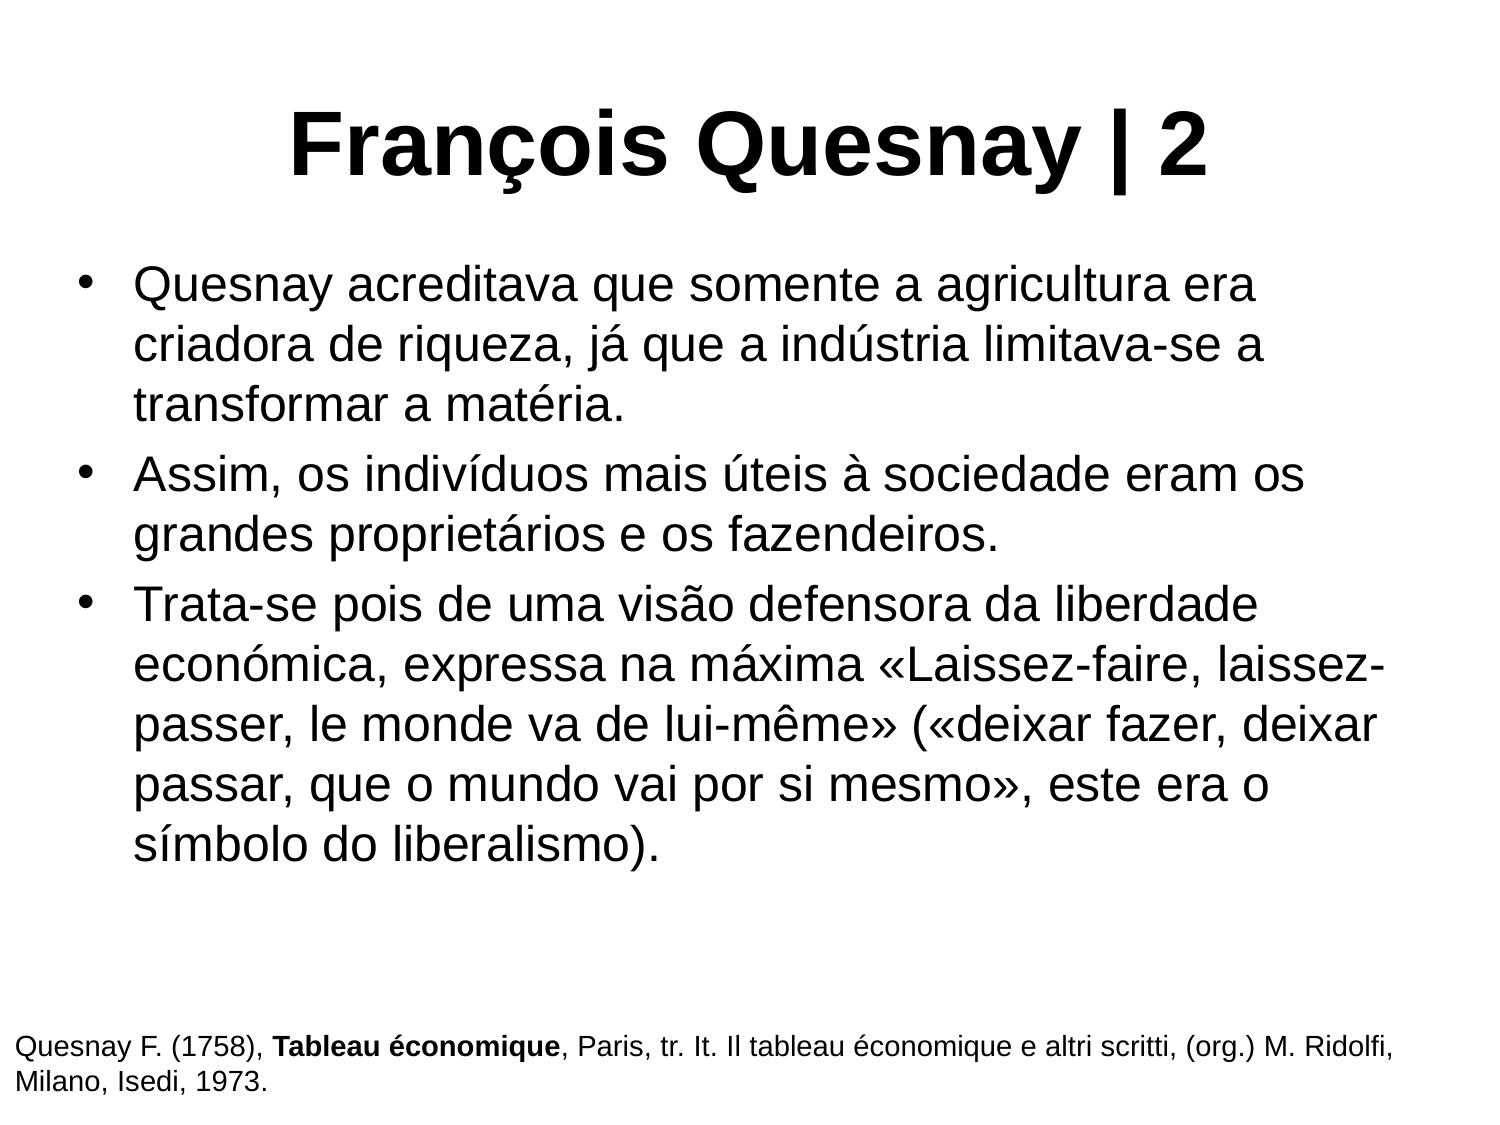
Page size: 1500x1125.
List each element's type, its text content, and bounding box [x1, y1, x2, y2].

text_box Quesnay F. (1758), Tableau économique, Paris, tr. It. Il tableau économique e altri scritti, (org.) M. Ridolfi, Milano, Isedi, 1973. [0, 1020, 1500, 1105]
title François Quesnay | 2 [75, 45, 1425, 233]
list Quesnay acreditava que somente a agricultura era criadora de riqueza, já que a indústria limitava-se a transformar a matéria. Assim, os indivíduos mais úteis à sociedade eram os grandes proprietários e os fazendeiros. Trata-se pois de uma visão defensora da liberdade económica, expressa na máxima «Laissez-faire, laissez-passer, le monde va de lui-même» («deixar fazer, deixar passar, que o mundo vai por si mesmo», este era o símbolo do liberalismo). [62, 243, 1433, 898]
